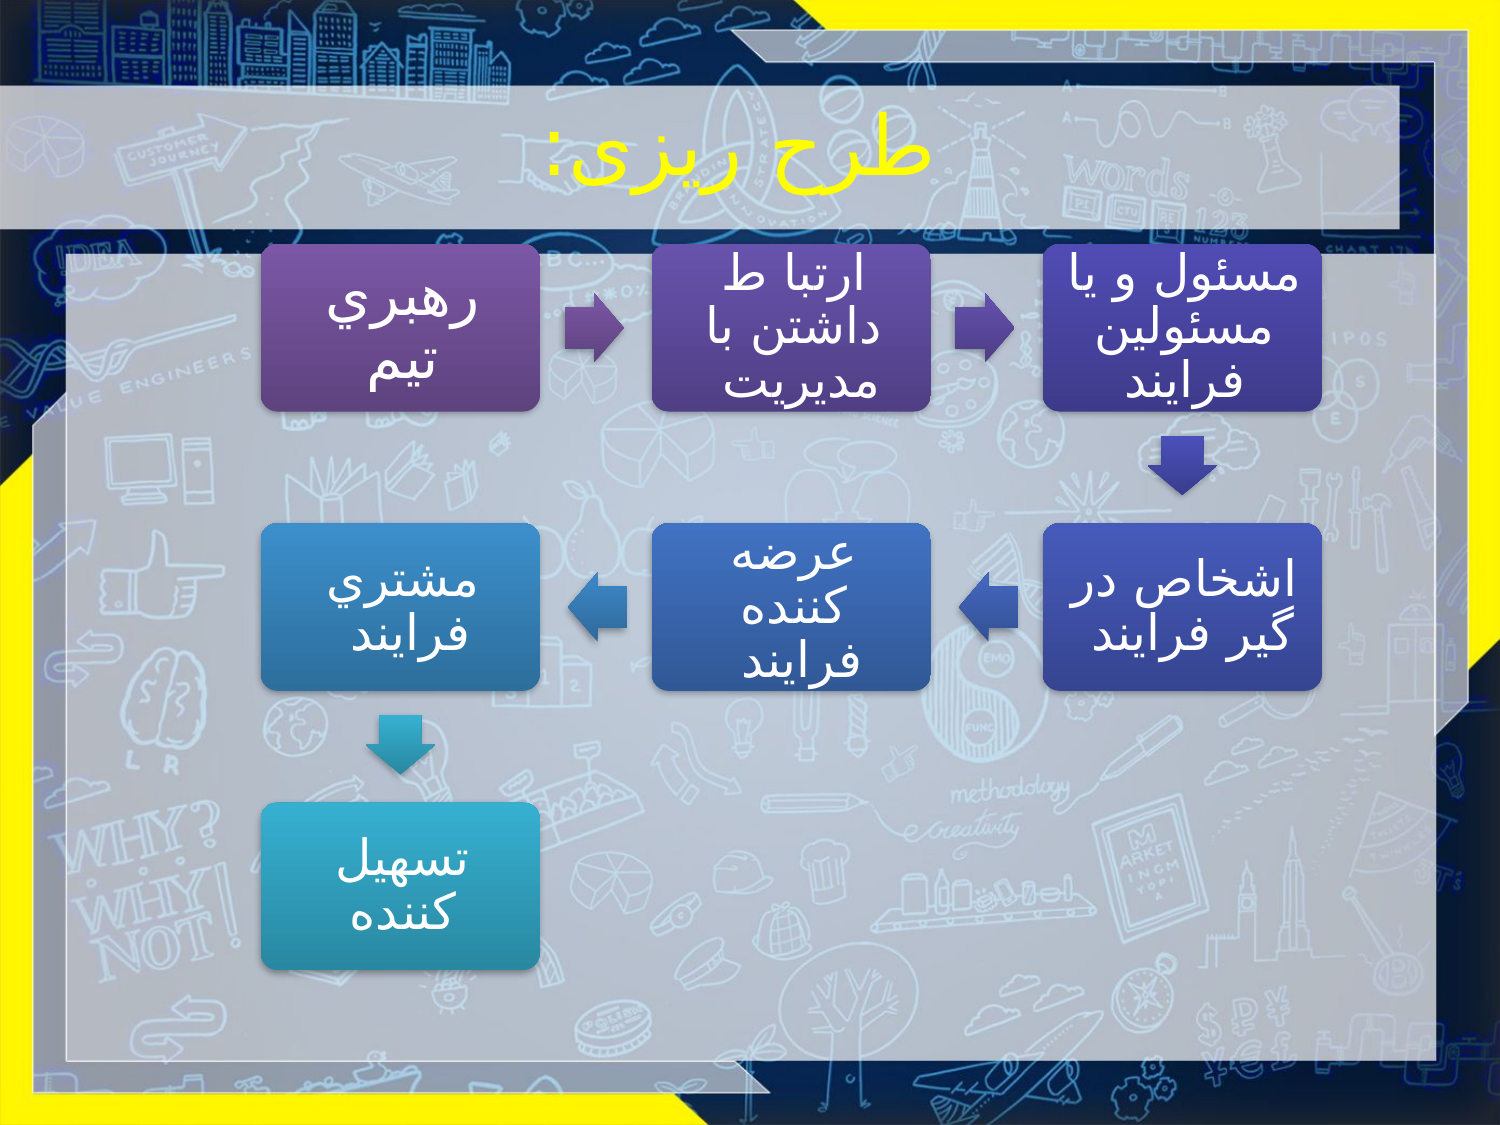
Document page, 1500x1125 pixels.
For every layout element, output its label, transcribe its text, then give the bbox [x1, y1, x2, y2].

picture [0, 0, 1500, 1125]
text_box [253, 243, 1329, 971]
title طرح ریزی: [64, 66, 1412, 219]
